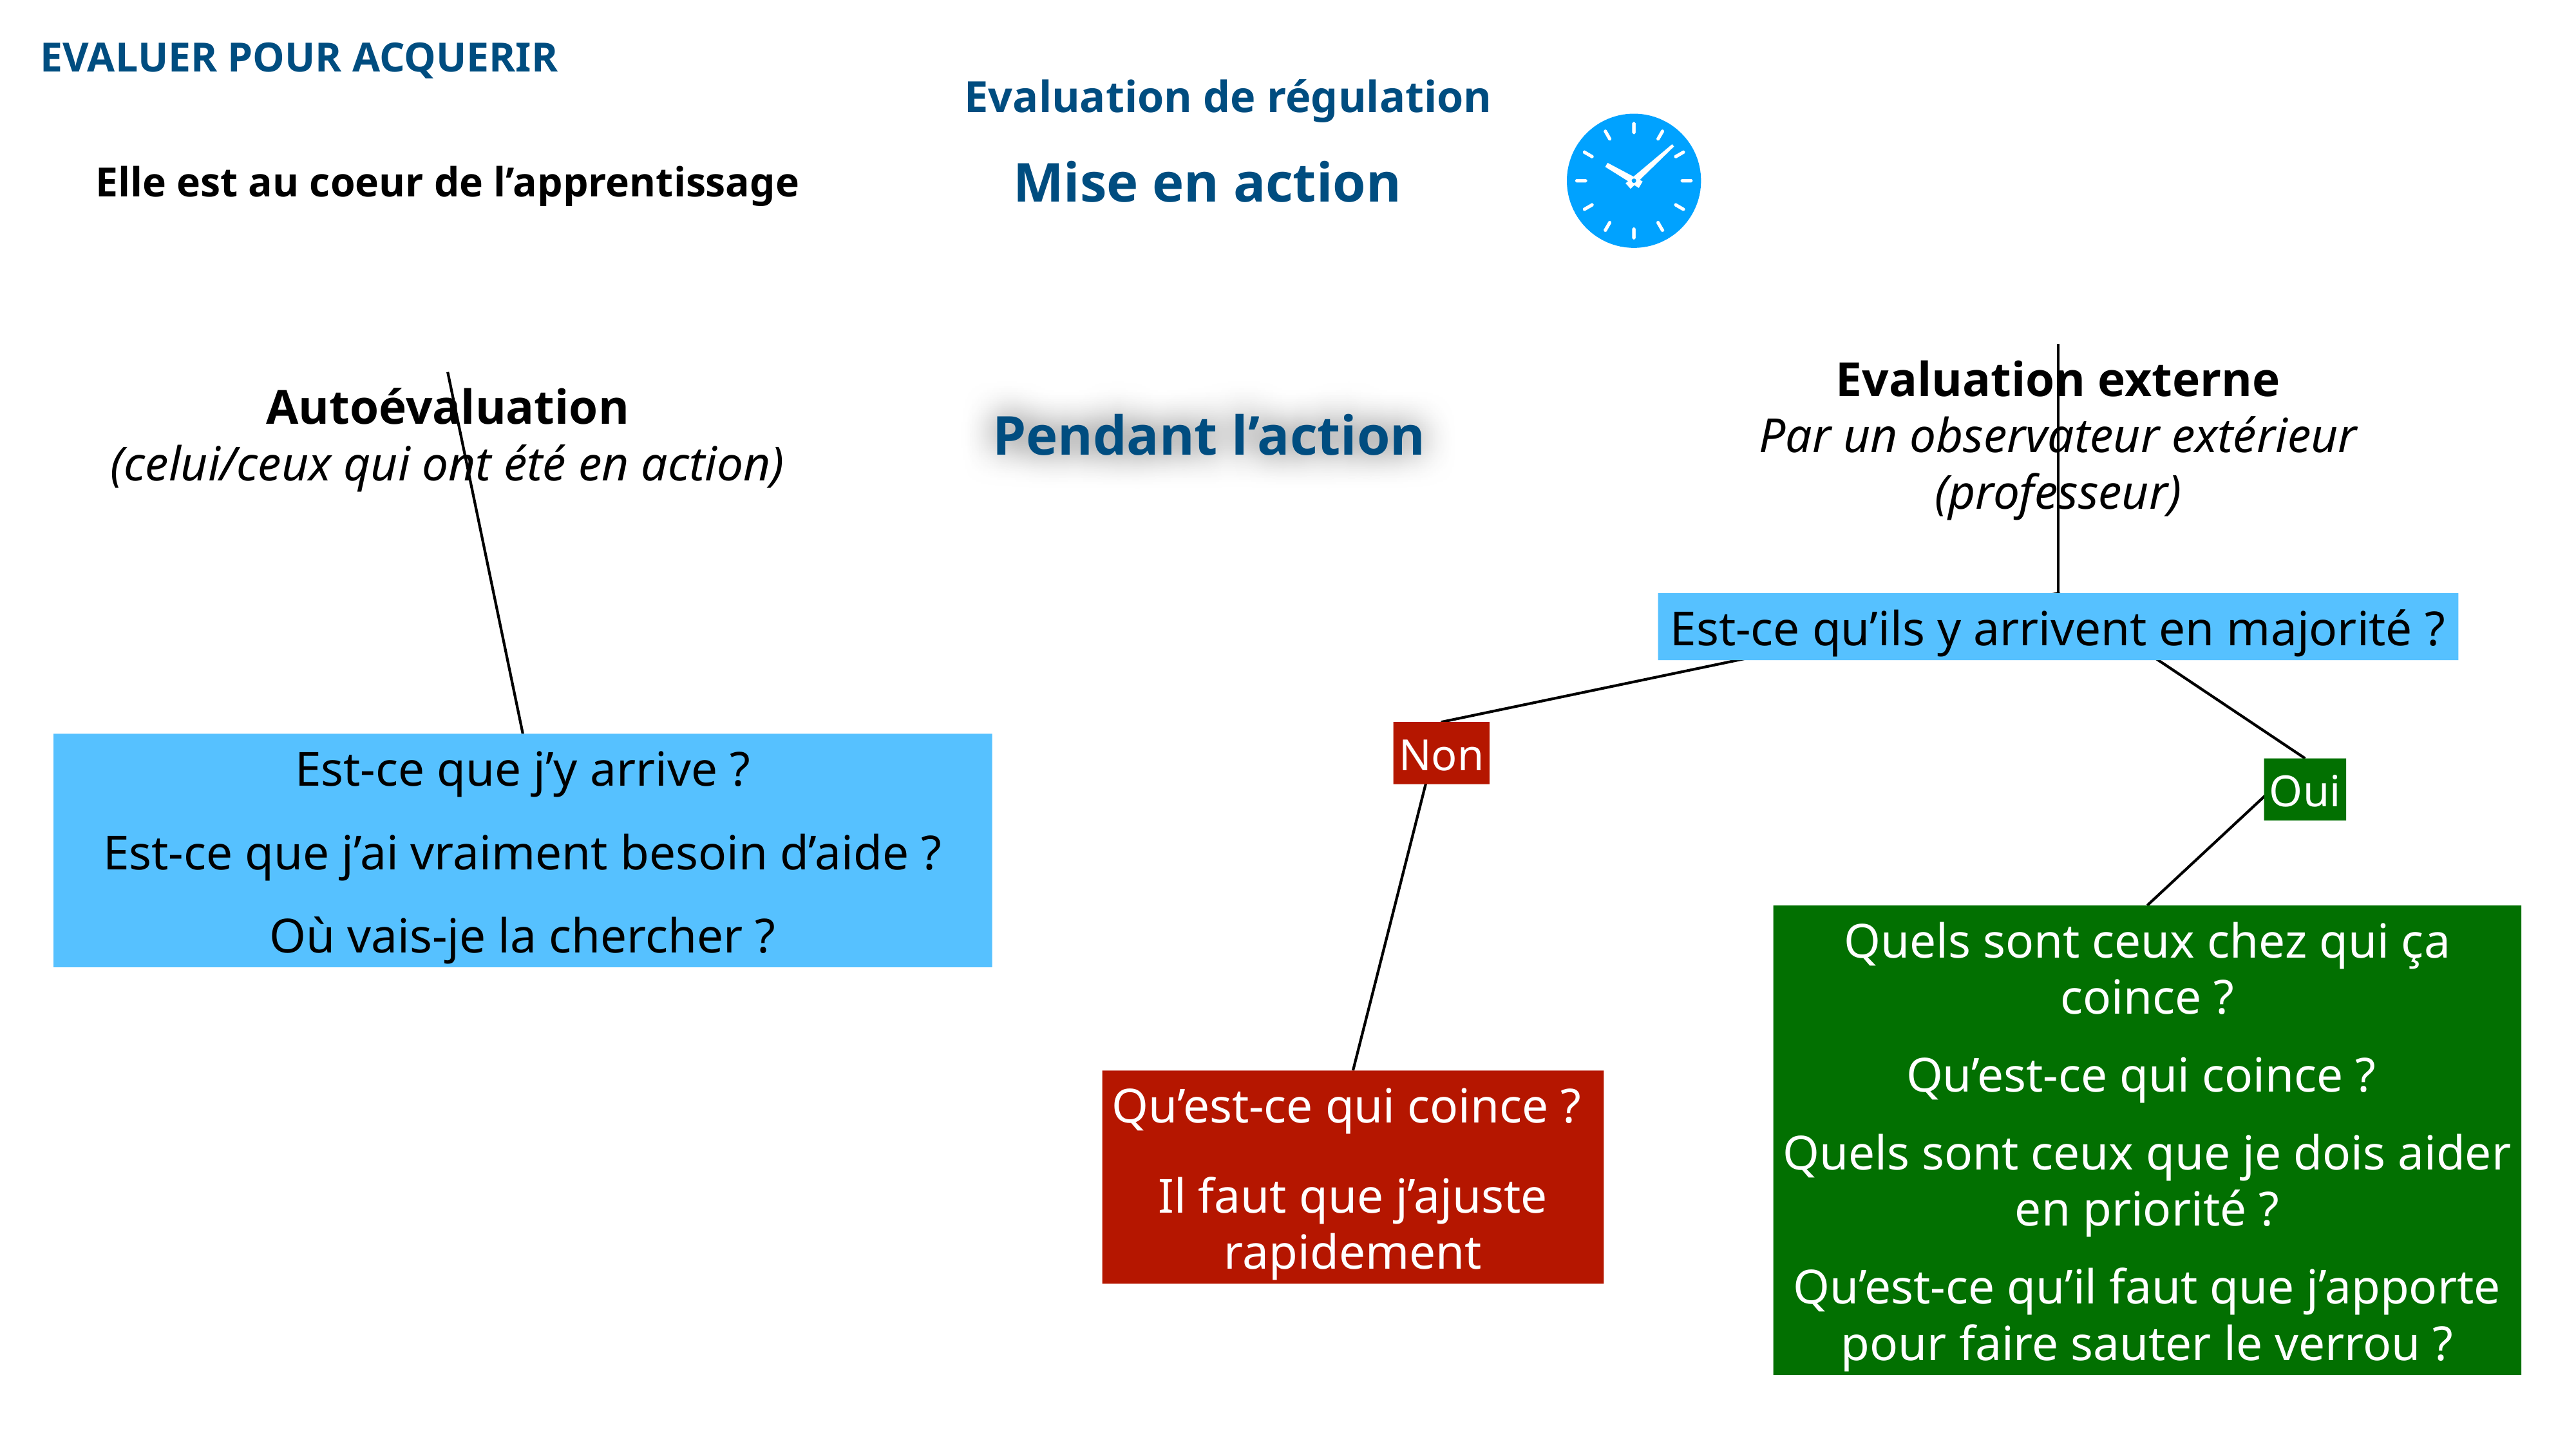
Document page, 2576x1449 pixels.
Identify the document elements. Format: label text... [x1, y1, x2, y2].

text_box Evaluation externe Par un observateur extérieur (professeur) [1625, 343, 2491, 524]
text_box Oui [2306, 758, 2347, 821]
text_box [1352, 753, 1442, 1178]
text_box Quels sont ceux chez qui ça coince ? Qu’est-ce qui coince ? Quels sont ceux que je dois aider en priorité ? Qu’est-ce qu’il faut que j’apporte pour faire sauter le verrou ? [1773, 905, 2522, 1375]
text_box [447, 433, 524, 851]
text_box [2058, 626, 2306, 790]
text_box Autoévaluation (celui/ceux qui ont été en action) [105, 372, 459, 496]
text_box Est-ce que j’y arrive ? Est-ce que j’ai vraiment besoin d’aide ? Où vais-je la chercher ? [53, 734, 992, 967]
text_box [2147, 789, 2306, 1141]
text_box Autoévaluation (celui/ceux qui ont été en action) [450, 372, 791, 496]
text_box Est-ce qu’ils y arrivent en majorité ? [1658, 593, 2058, 626]
text_box Pendant l’action [987, 396, 1432, 471]
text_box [1441, 626, 2058, 753]
text_box EVALUER POUR ACQUERIR [35, 26, 564, 85]
text_box Qu’est-ce qui coince ? Il faut que j’ajuste rapidement [1102, 1070, 1604, 1284]
text_box Non [1442, 753, 1490, 784]
text_box Evaluation de régulation [958, 64, 1498, 127]
text_box [1567, 113, 1701, 248]
text_box Mise en action [1007, 143, 1407, 218]
text_box Elle est au coeur de l’apprentissage [90, 151, 806, 211]
text_box Est-ce qu’ils y arrivent en majorité ? [2059, 593, 2459, 661]
text_box Non [1393, 722, 1441, 753]
